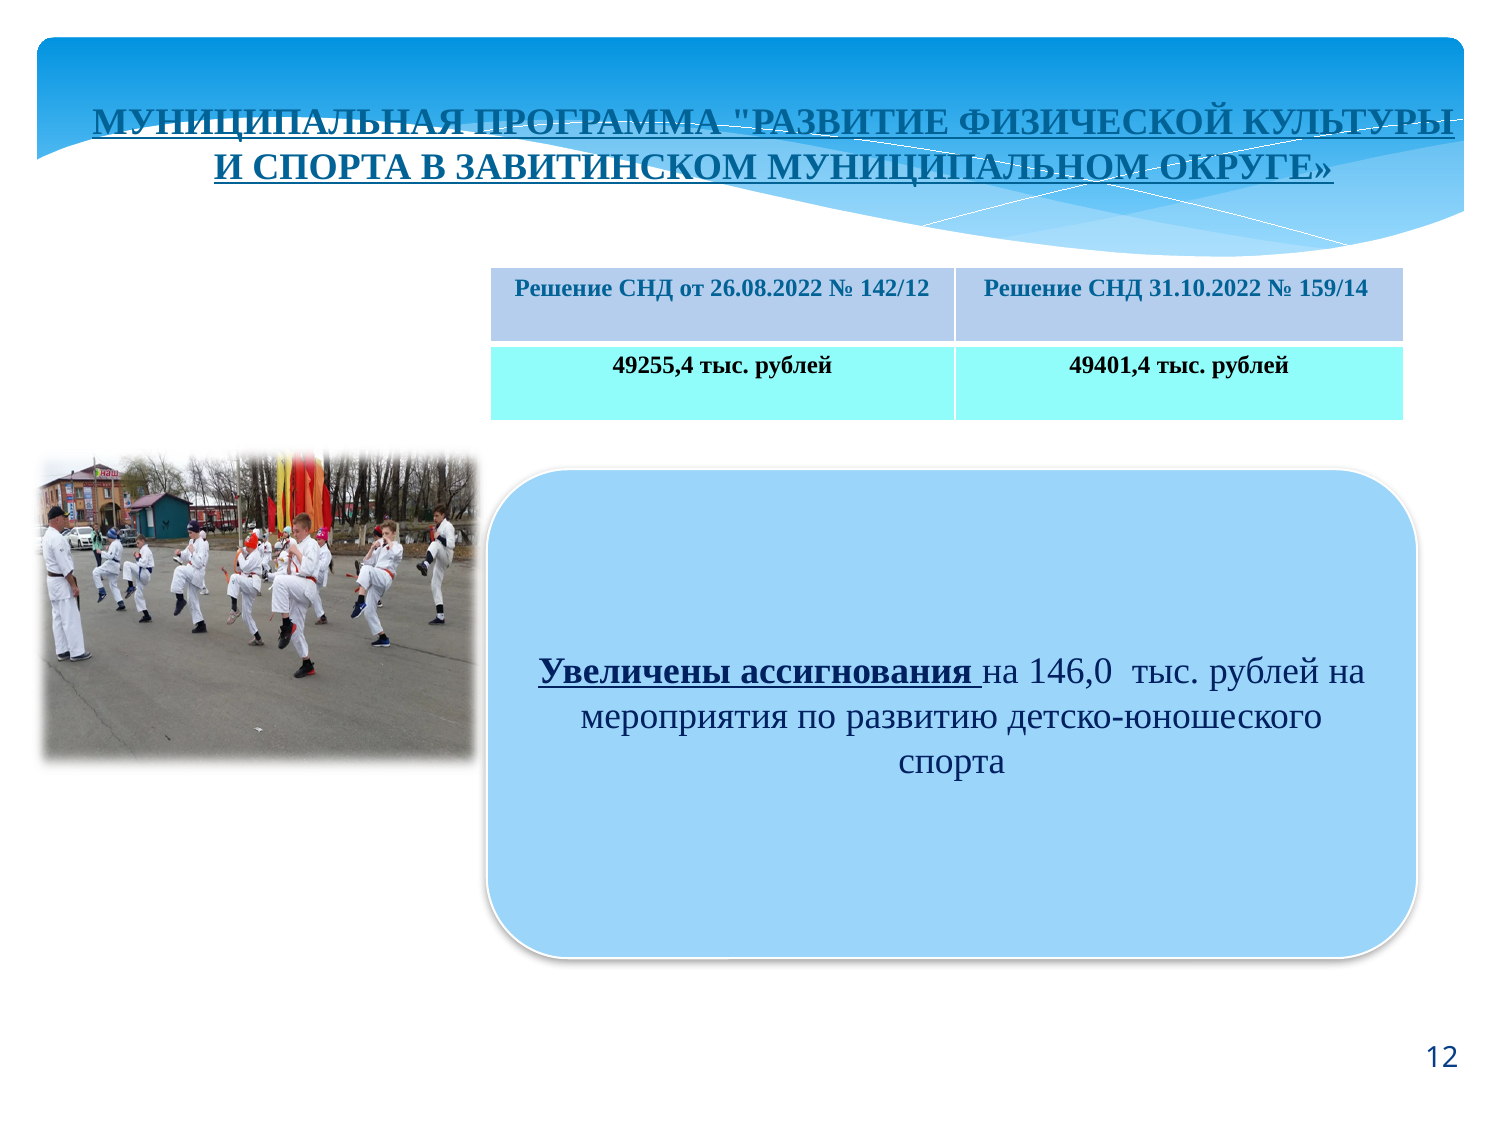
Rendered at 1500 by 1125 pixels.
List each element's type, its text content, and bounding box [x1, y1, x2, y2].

text_box Увеличены ассигнования на 146,0 тыс. рублей на мероприятия по развитию детско-юношеского спорта [485, 468, 1418, 959]
table_header Решение СНД 31.10.2022 № 159/14 [956, 268, 1403, 341]
slide_number 12 [1401, 1006, 1483, 1109]
text_box Муниципальная программа "Развитие ФИЗИЧЕСКОЙ КУЛЬТУРЫ И СПОРТА в ЗАВИТИНСКОМ МУНИЦИПАЛЬНОМ ОКРУГЕ» [64, 90, 1483, 217]
table_cell 49401,4 тыс. рублей [956, 347, 1403, 420]
table_cell 49255,4 тыс. рублей [491, 347, 954, 420]
picture [30, 444, 487, 776]
table_header Решение СНД от 26.08.2022 № 142/12 [491, 268, 954, 341]
